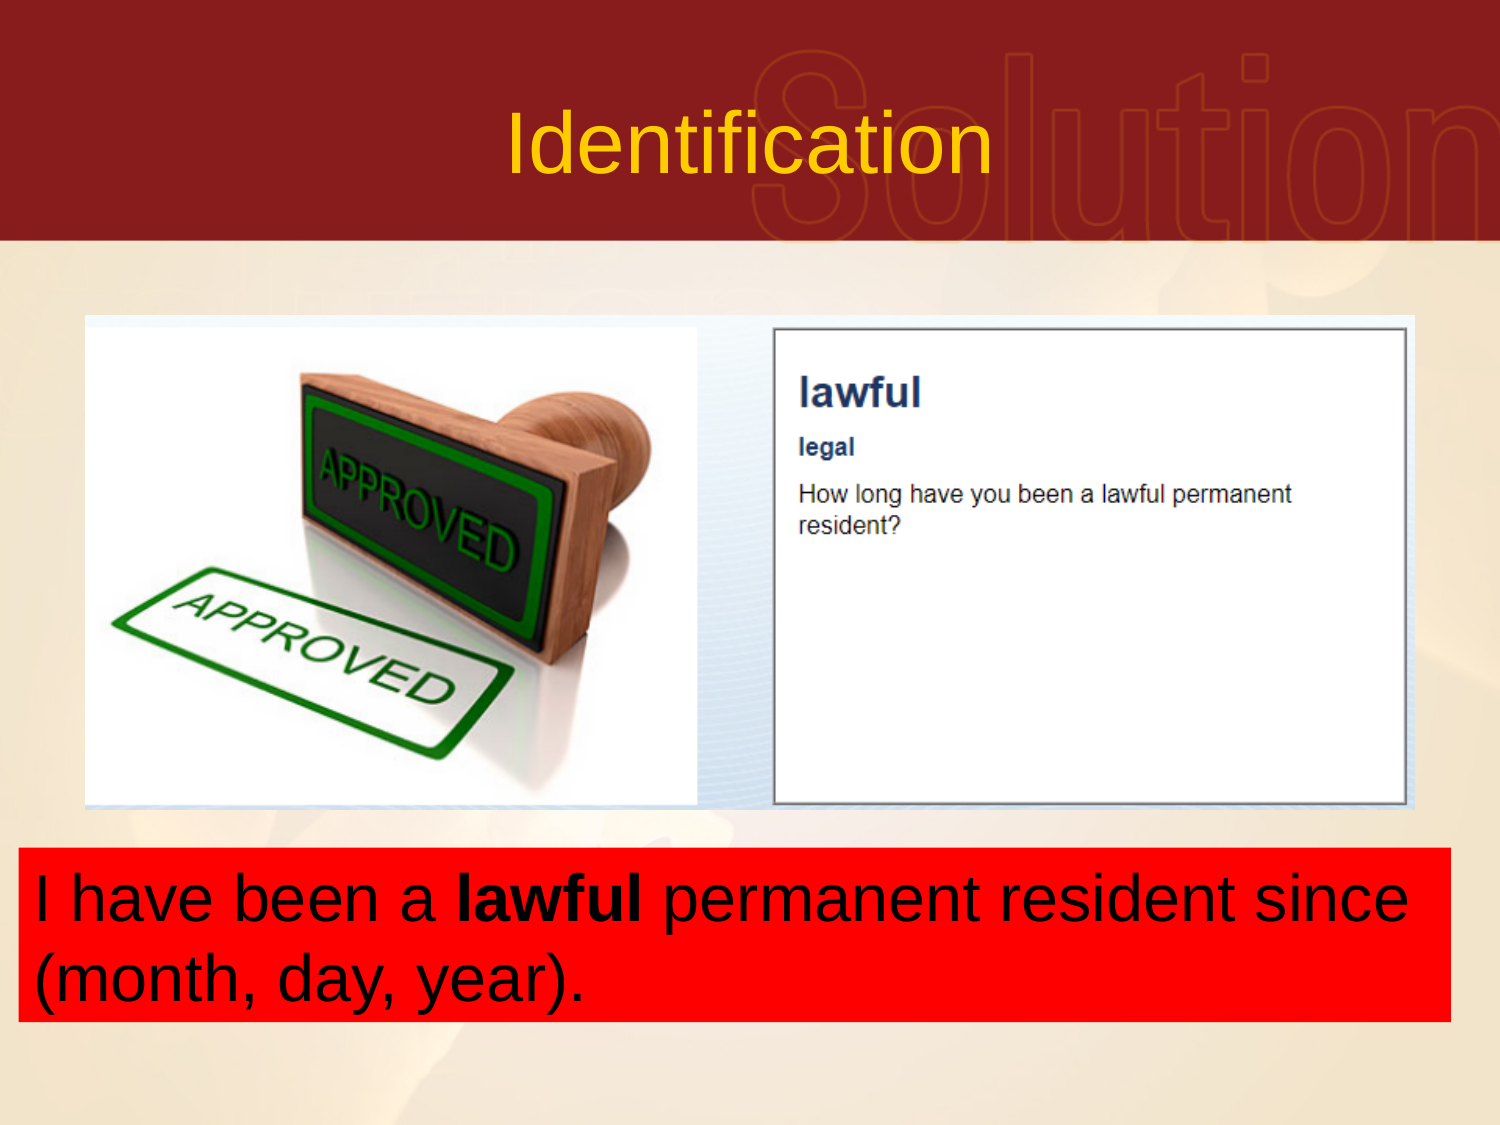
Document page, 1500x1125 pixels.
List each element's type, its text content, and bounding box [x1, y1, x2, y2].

picture [0, 0, 1500, 1125]
title Identification [75, 45, 1425, 233]
text_box I have been a lawful permanent resident since (month, day, year). [18, 847, 1451, 1023]
